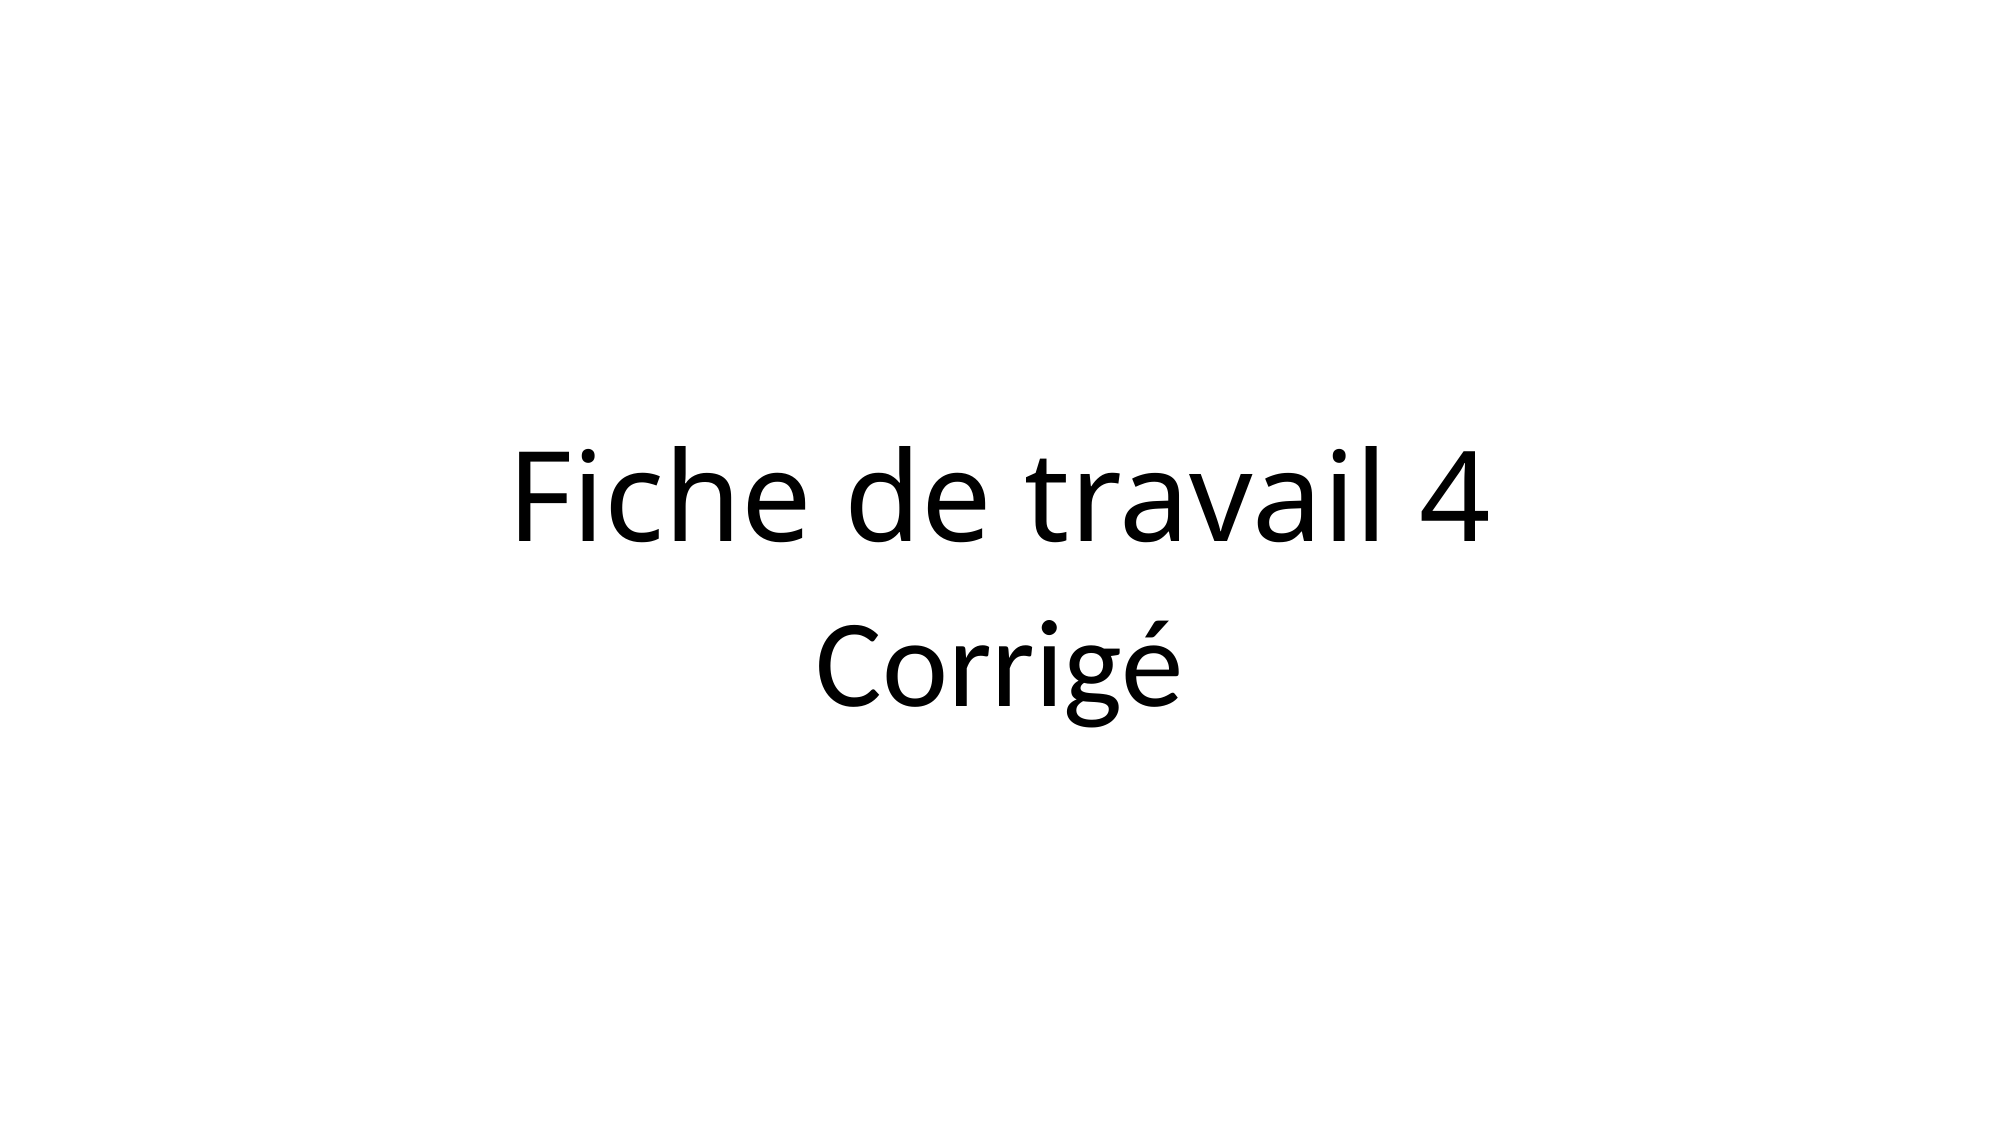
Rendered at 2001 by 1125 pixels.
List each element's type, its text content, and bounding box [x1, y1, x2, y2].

subtitle Corrigé [249, 590, 1750, 863]
title Fiche de travail 4 [249, 184, 1750, 576]
